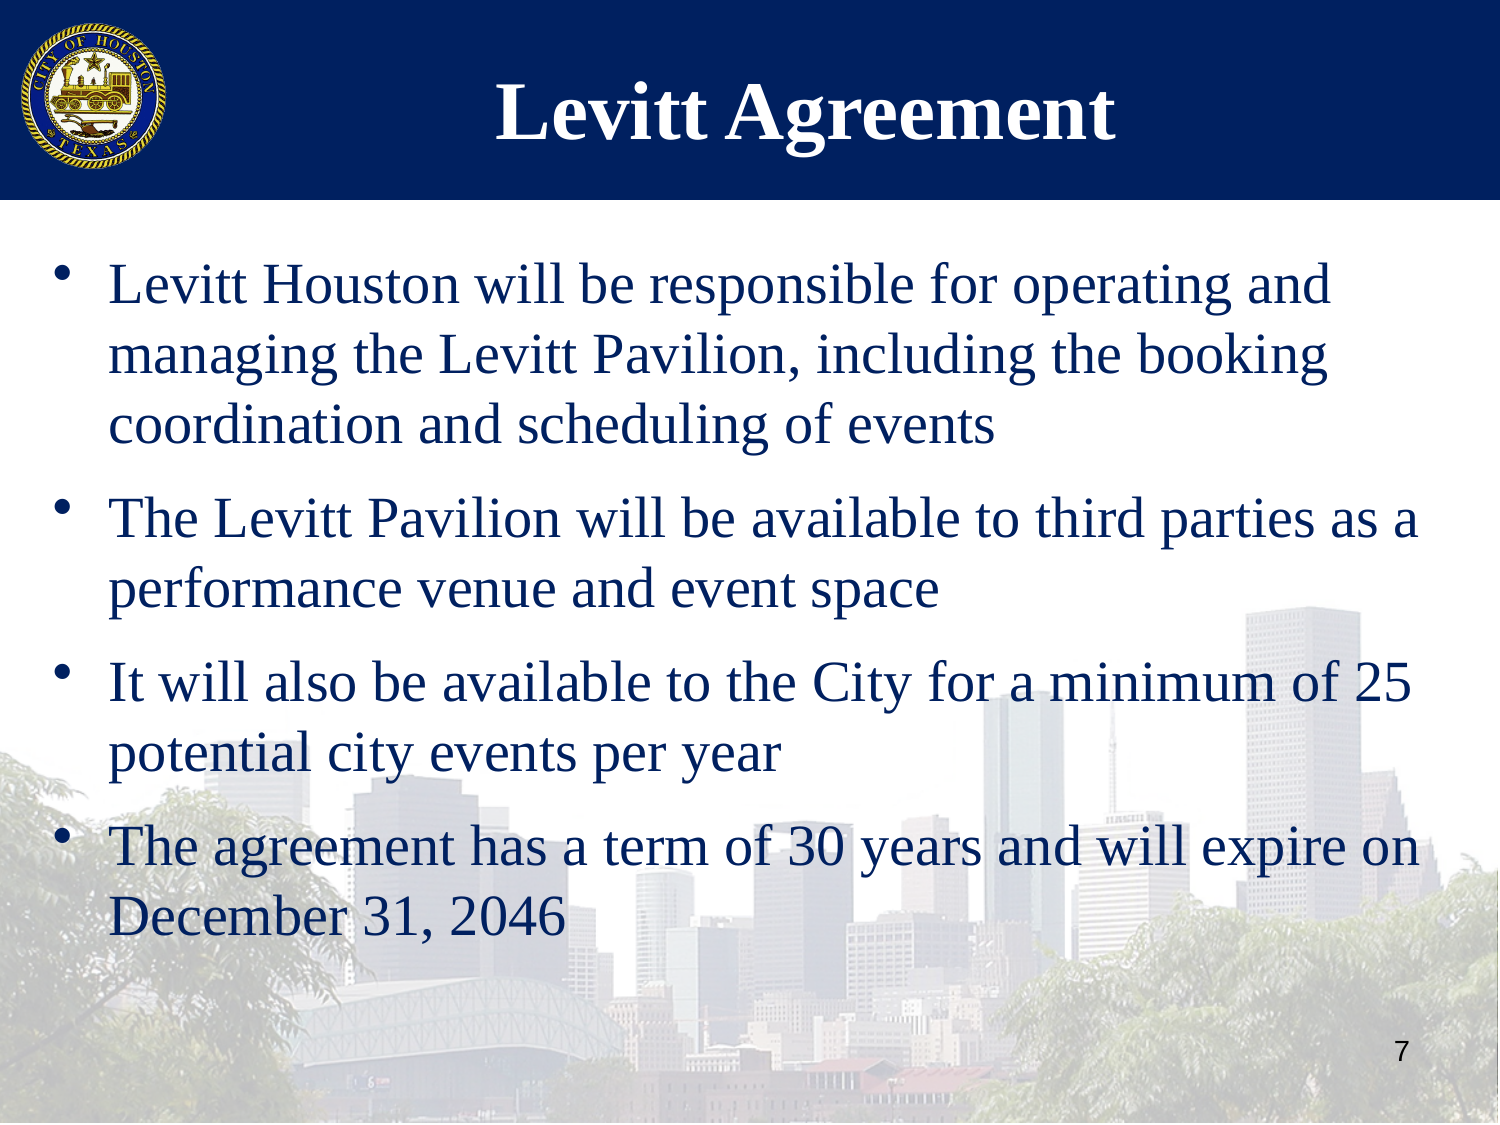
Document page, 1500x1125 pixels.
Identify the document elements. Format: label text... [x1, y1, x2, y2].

slide_number 7 [1074, 1024, 1426, 1103]
title Levitt Agreement [174, 24, 1438, 188]
list Levitt Houston will be responsible for operating and managing the Levitt Pavilion, including the booking coordination and scheduling of events The Levitt Pavilion will be available to third parties as a performance venue and event space It will also be available to the City for a minimum of 25 potential city events per year The agreement has a term of 30 years and will expire on December 31, 2046 [37, 237, 1476, 1103]
picture [14, 18, 171, 174]
